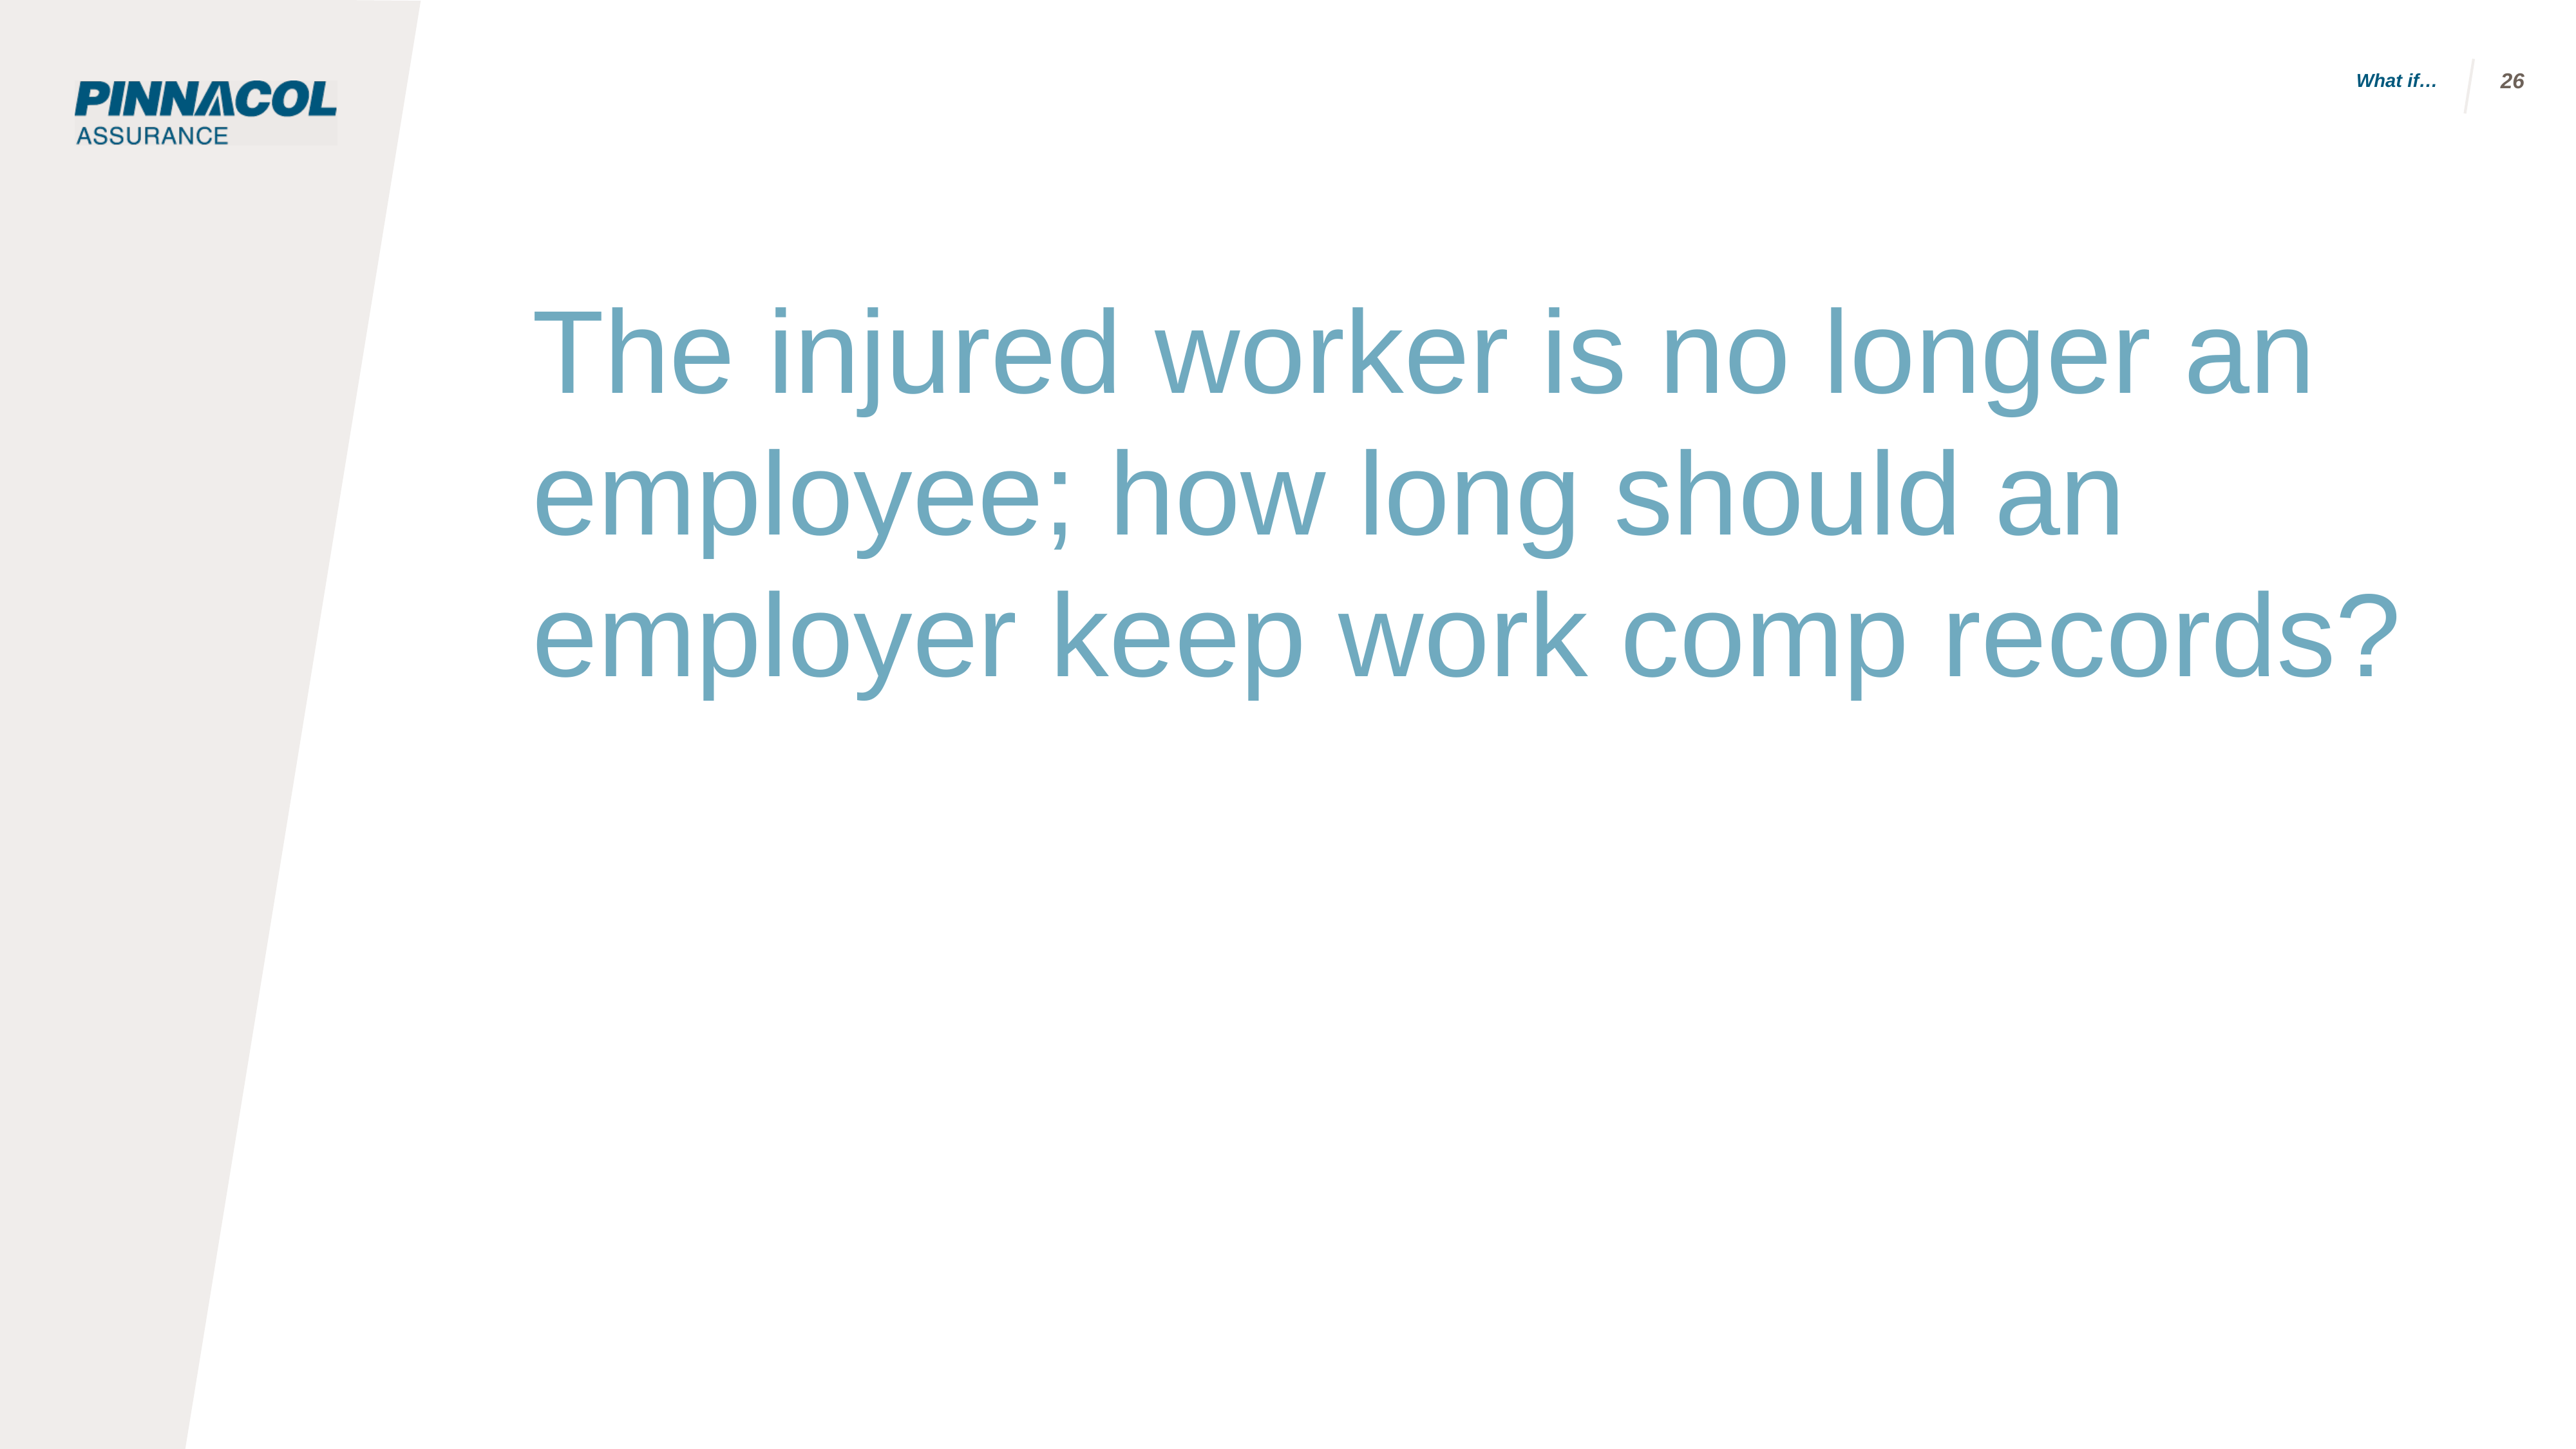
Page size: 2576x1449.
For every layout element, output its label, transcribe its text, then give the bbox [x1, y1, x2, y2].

picture [75, 80, 337, 146]
title The injured worker is no longer an employee; how long should an employer keep work comp records? [522, 258, 2448, 717]
picture [283, 89, 298, 108]
slide_number 26 [2490, 39, 2560, 121]
footer What if… [1530, 39, 2448, 121]
